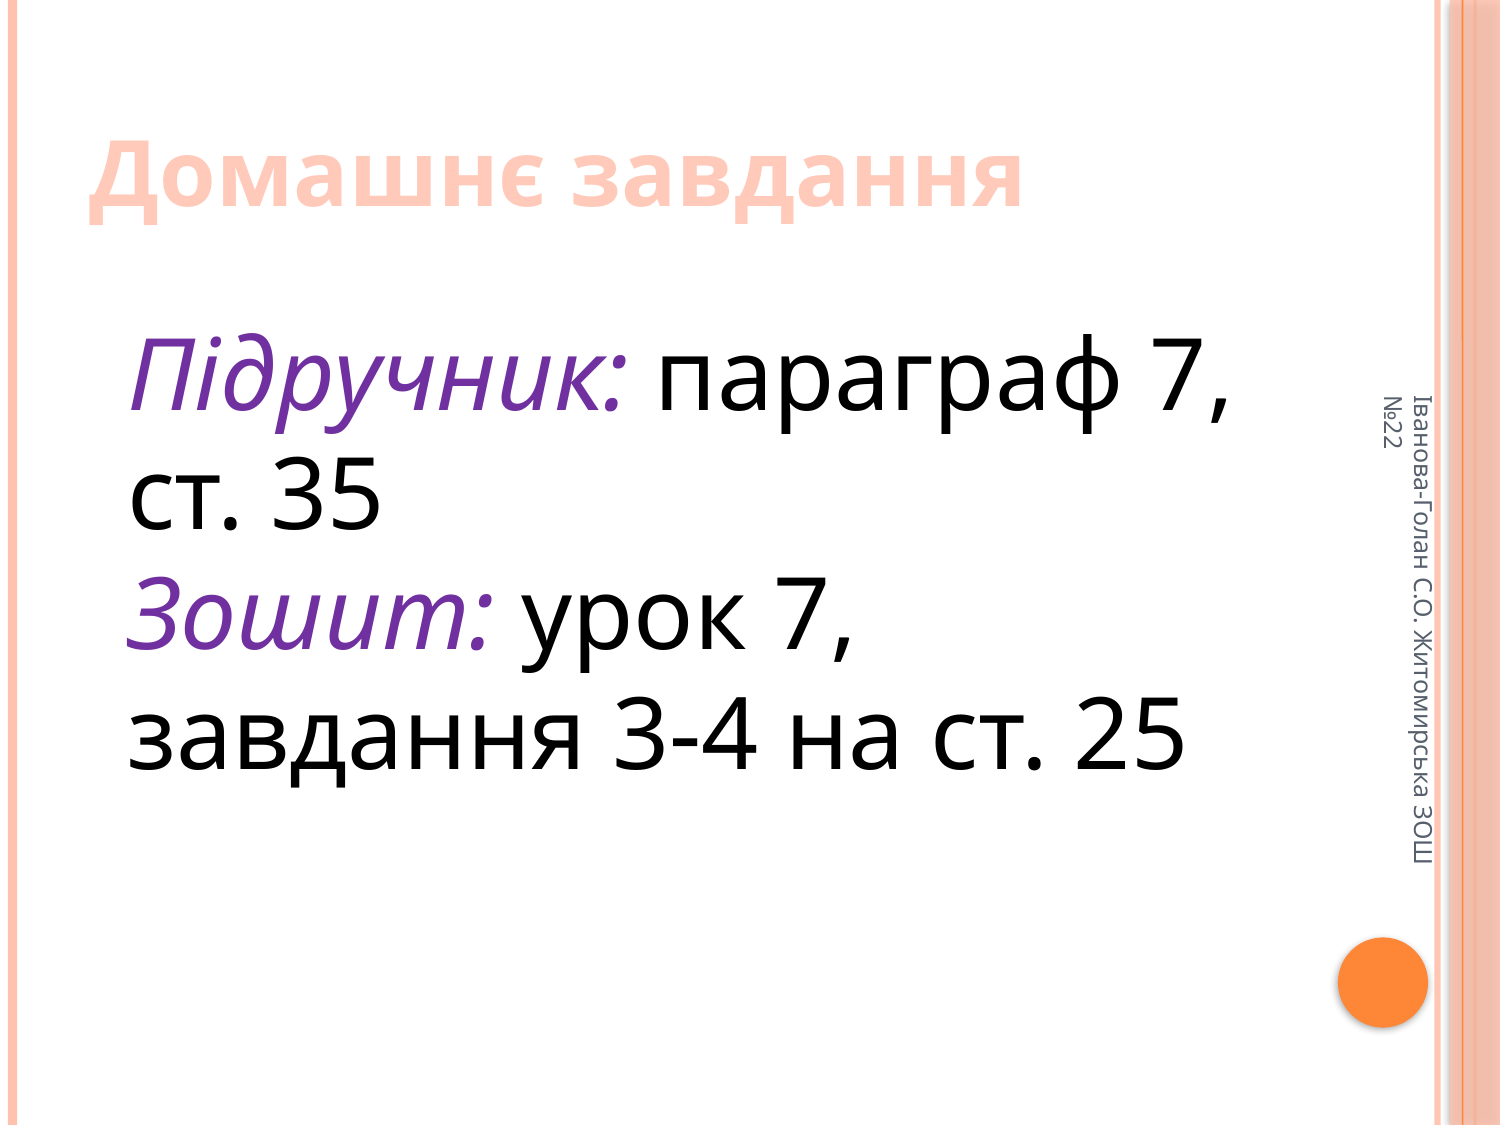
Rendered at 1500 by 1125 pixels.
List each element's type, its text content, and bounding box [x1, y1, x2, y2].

footer Іванова-Голан С.О. Житомирська ЗОШ №22 [1379, 380, 1440, 906]
text_box Підручник: параграф 7, ст. 35 Зошит: урок 7, завдання 3-4 на ст. 25 [112, 302, 1306, 798]
title Домашнє завдання [75, 45, 1300, 233]
